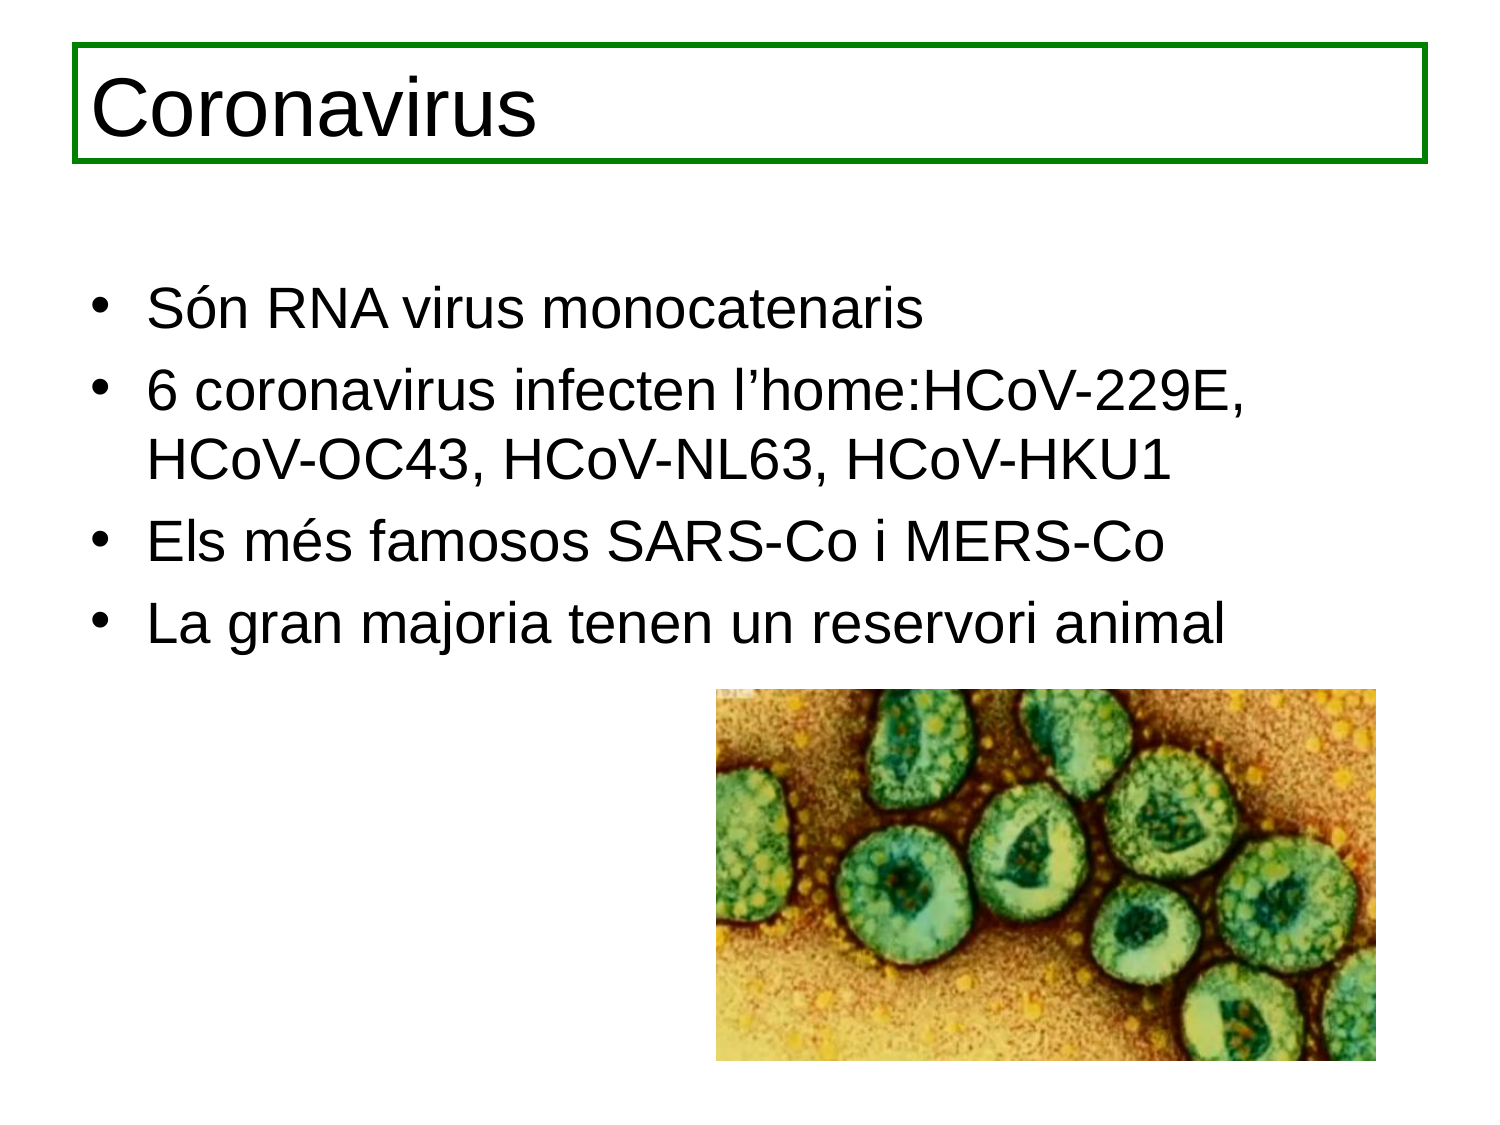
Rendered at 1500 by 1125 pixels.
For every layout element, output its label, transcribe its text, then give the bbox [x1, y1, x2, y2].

title Coronavirus [74, 44, 1426, 162]
picture [716, 689, 1377, 1062]
list Són RNA virus monocatenaris 6 coronavirus infecten l’home:HCoV-229E, HCoV-OC43, HCoV-NL63, HCoV-HKU1 Els més famosos SARS-Co i MERS-Co La gran majoria tenen un reservori animal [74, 262, 1426, 1006]
